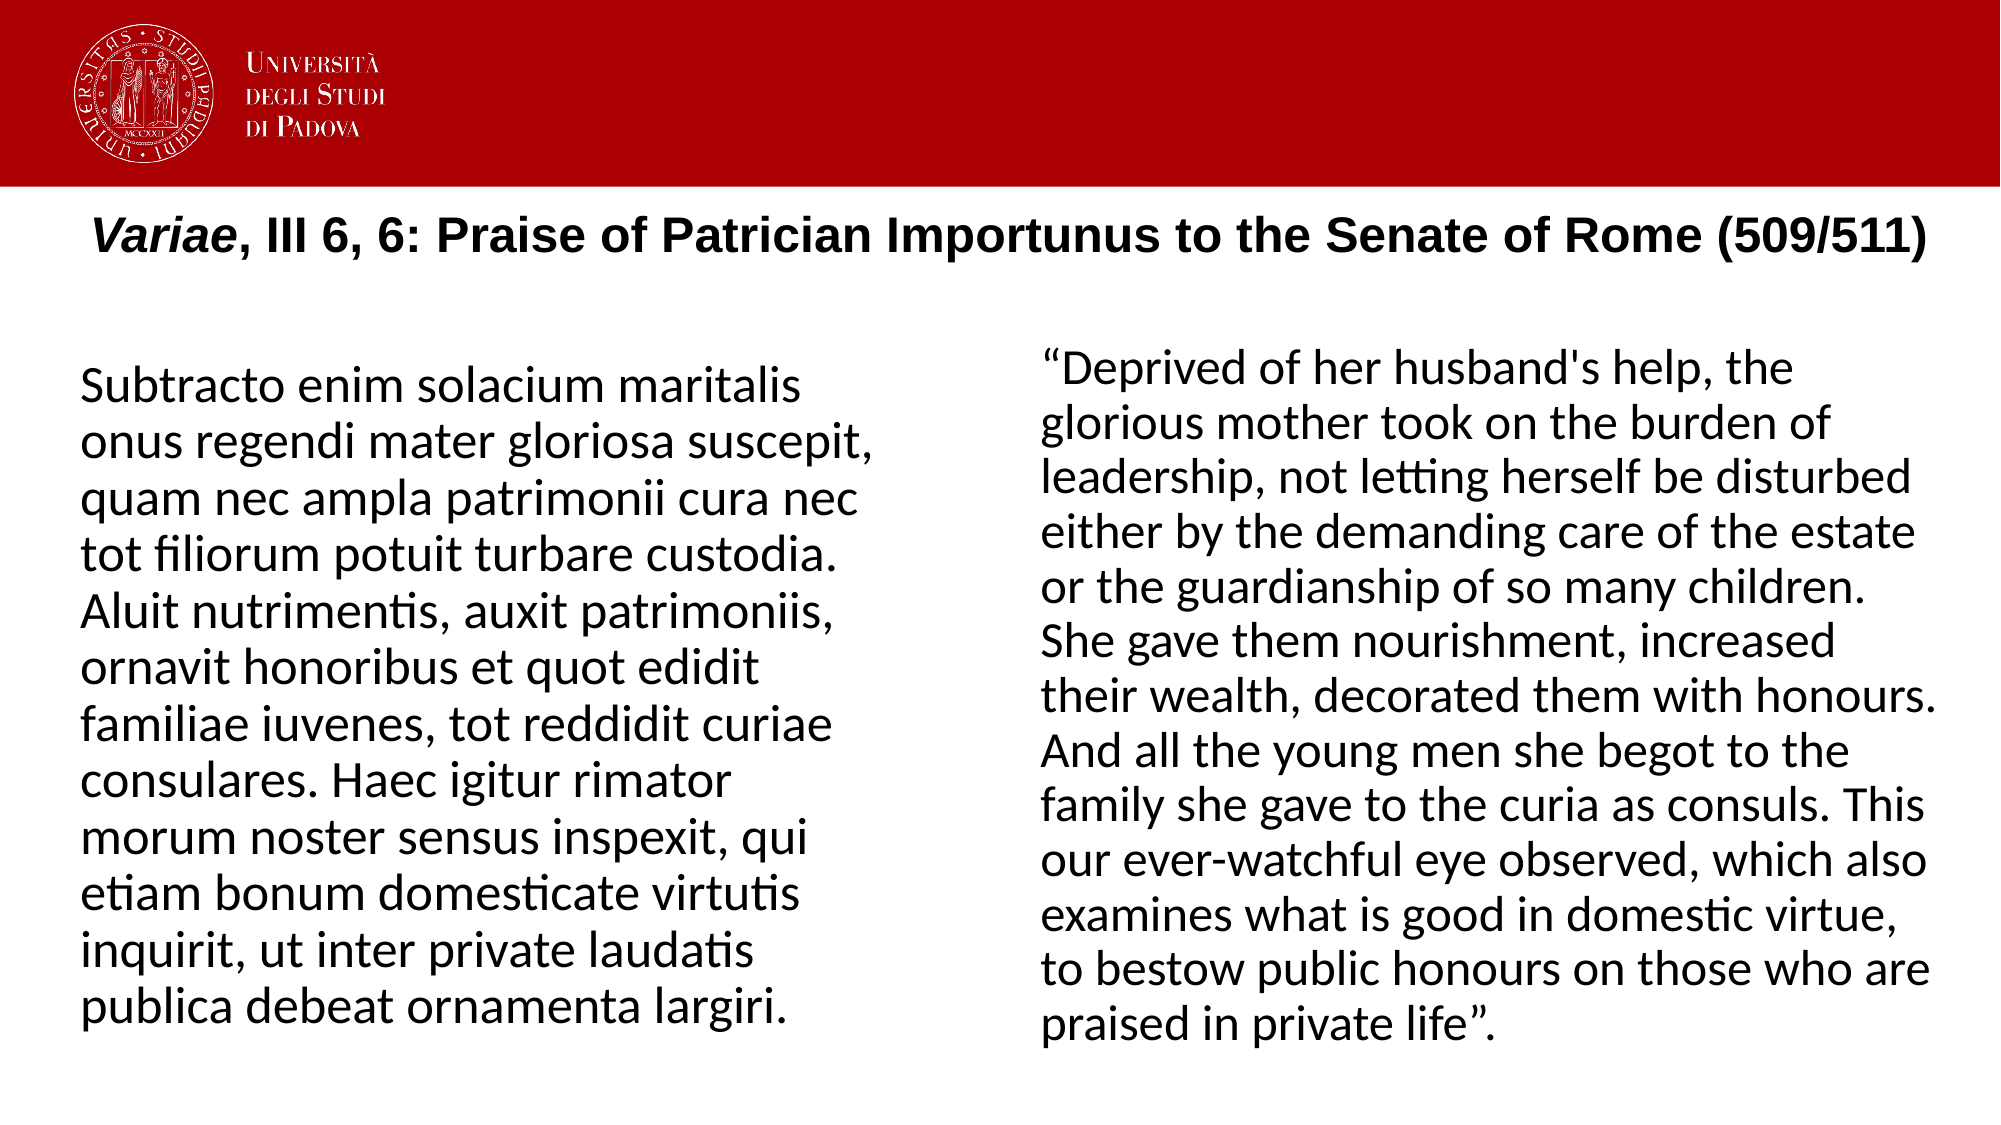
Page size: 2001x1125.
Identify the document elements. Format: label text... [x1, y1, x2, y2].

list Subtracto enim solacium maritalis onus regendi mater gloriosa suscepit, quam nec ampla patrimonii cura nec tot filiorum potuit turbare custodia. Aluit nutrimentis, auxit patrimoniis, ornavit honoribus et quot edidit familiae iuvenes, tot reddidit curiae consulares. Haec igitur rimator morum noster sensus inspexit, qui etiam bonum domesticate virtutis inquirit, ut inter private laudatis publica debeat ornamenta largiri. [65, 349, 902, 1050]
list “Deprived of her husband's help, the glorious mother took on the burden of leadership, not letting herself be disturbed either by the demanding care of the estate or the guardianship of so many children. She gave them nourishment, increased their wealth, decorated them with honours. And all the young men she begot to the family she gave to the curia as consuls. This our ever-watchful eye observed, which also examines what is good in domestic virtue, to bestow public honours on those who are praised in private life”. [1025, 333, 1955, 1104]
title Variae, III 6, 6: Praise of Patrician Importunus to the Senate of Rome (509/511) [74, 189, 2000, 285]
picture [74, 24, 385, 163]
